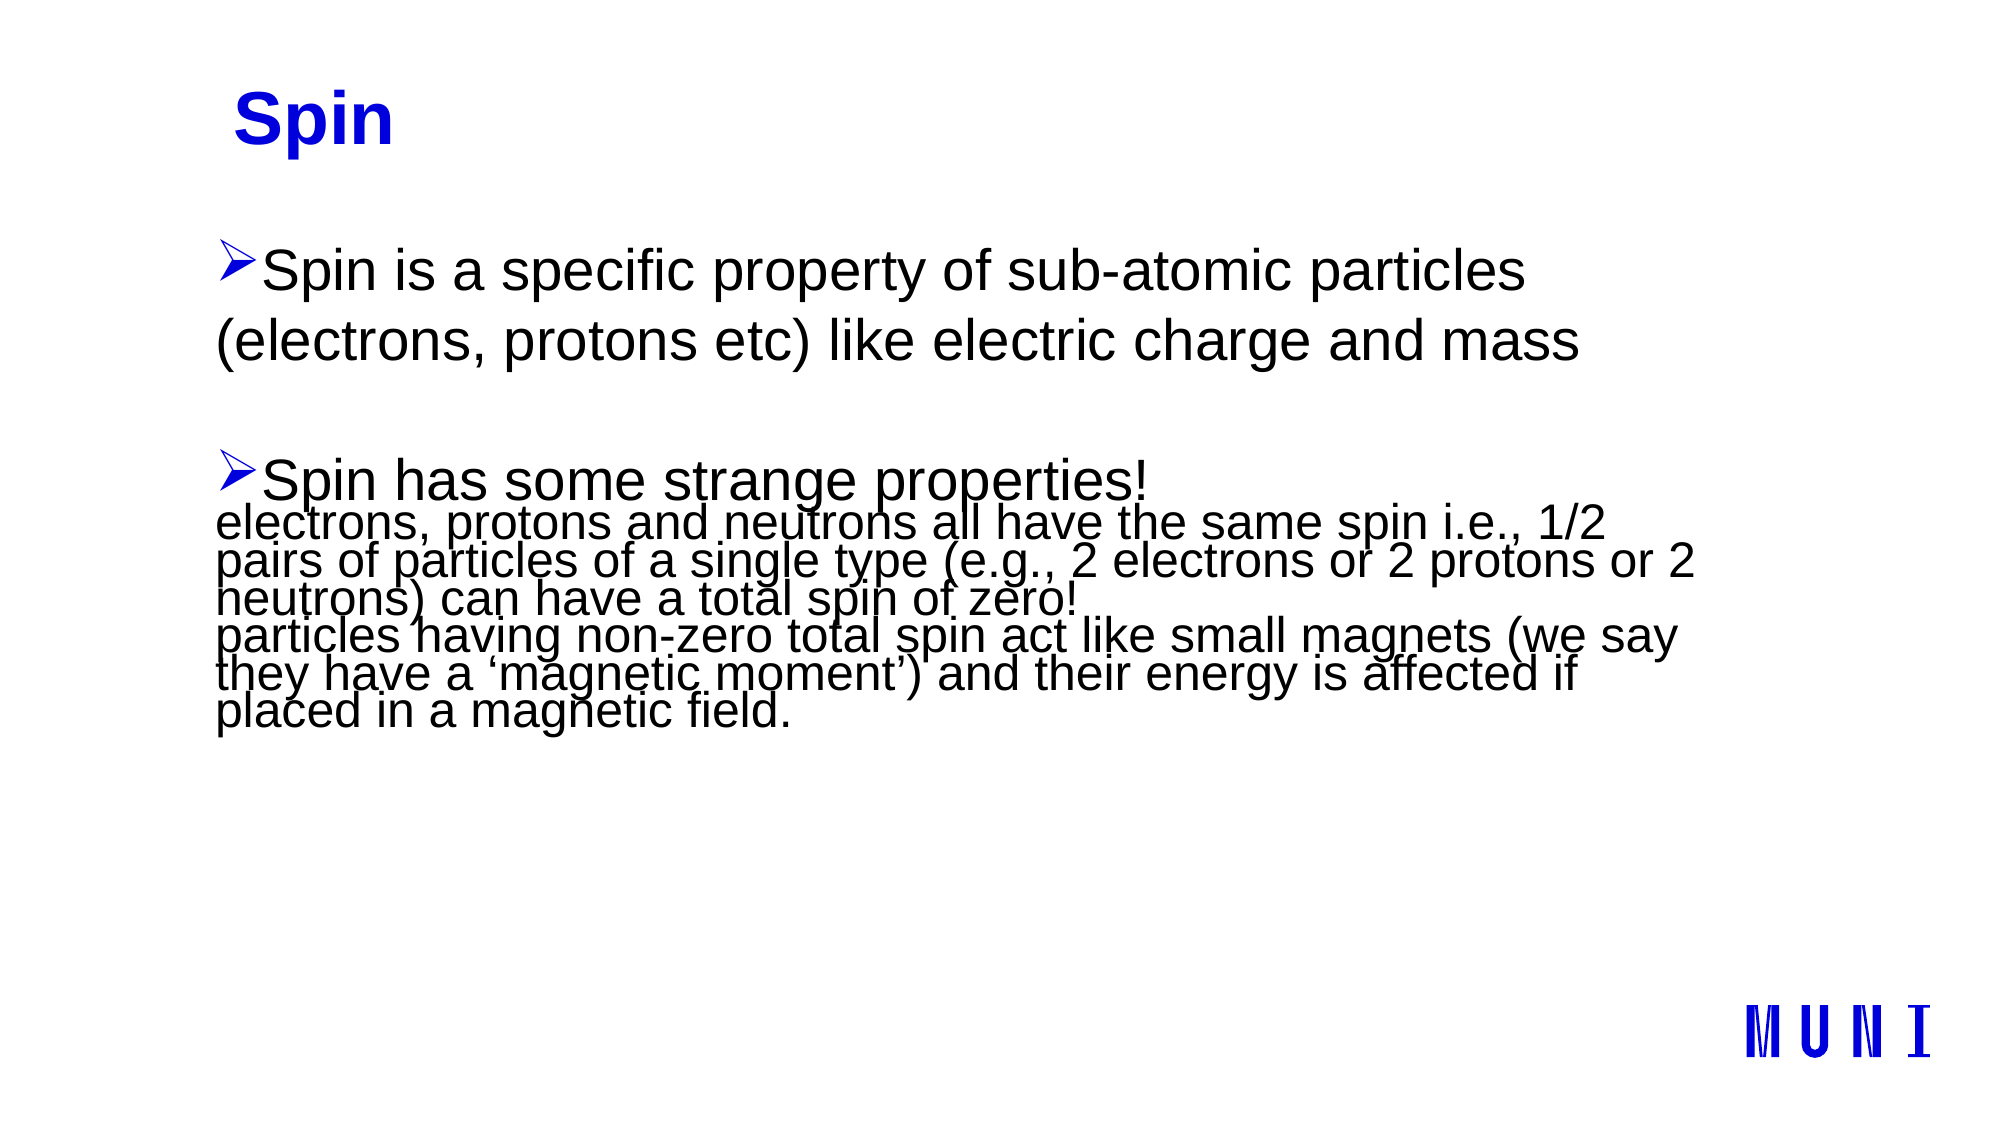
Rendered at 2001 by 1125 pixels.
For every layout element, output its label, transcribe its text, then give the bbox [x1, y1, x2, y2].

list Spin is a specific property of sub-atomic particles (electrons, protons etc) like electric charge and mass Spin has some strange properties! electrons, protons and neutrons all have the same spin i.e., 1/2 pairs of particles of a single type (e.g., 2 electrons or 2 protons or 2 neutrons) can have a total spin of zero! particles having non-zero total spin act like small magnets (we say they have a ‘magnetic moment’) and their energy is affected if placed in a magnetic field. [200, 224, 1714, 1047]
title Spin [218, 69, 985, 175]
